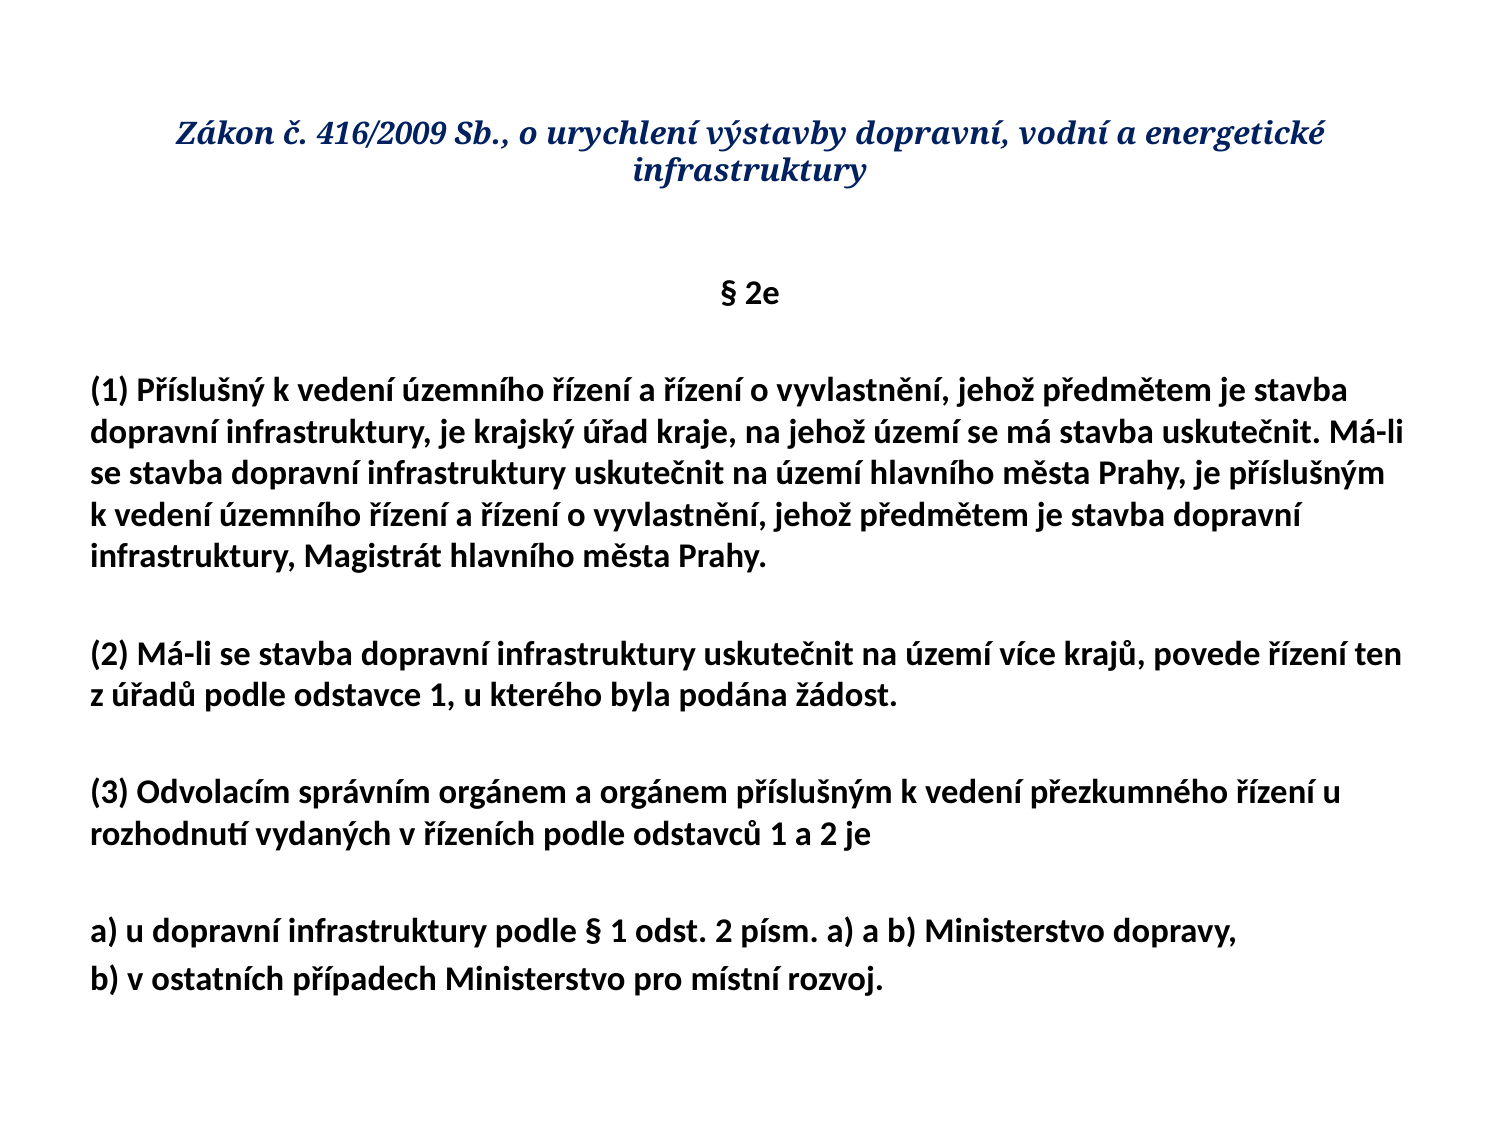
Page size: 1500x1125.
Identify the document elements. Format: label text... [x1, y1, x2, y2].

list § 2e (1) Příslušný k vedení územního řízení a řízení o vyvlastnění, jehož předmětem je stavba dopravní infrastruktury, je krajský úřad kraje, na jehož území se má stavba uskutečnit. Má-li se stavba dopravní infrastruktury uskutečnit na území hlavního města Prahy, je příslušným k vedení územního řízení a řízení o vyvlastnění, jehož předmětem je stavba dopravní infrastruktury, Magistrát hlavního města Prahy. (2) Má-li se stavba dopravní infrastruktury uskutečnit na území více krajů, povede řízení ten z úřadů podle odstavce 1, u kterého byla podána žádost. (3) Odvolacím správním orgánem a orgánem příslušným k vedení přezkumného řízení u rozhodnutí vydaných v řízeních podle odstavců 1 a 2 je a) u dopravní infrastruktury podle § 1 odst. 2 písm. a) a b) Ministerstvo dopravy, b) v ostatních případech Ministerstvo pro místní rozvoj. [75, 262, 1425, 1005]
title Zákon č. 416/2009 Sb., o urychlení výstavby dopravní, vodní a energetické infrastruktury [75, 45, 1425, 233]
